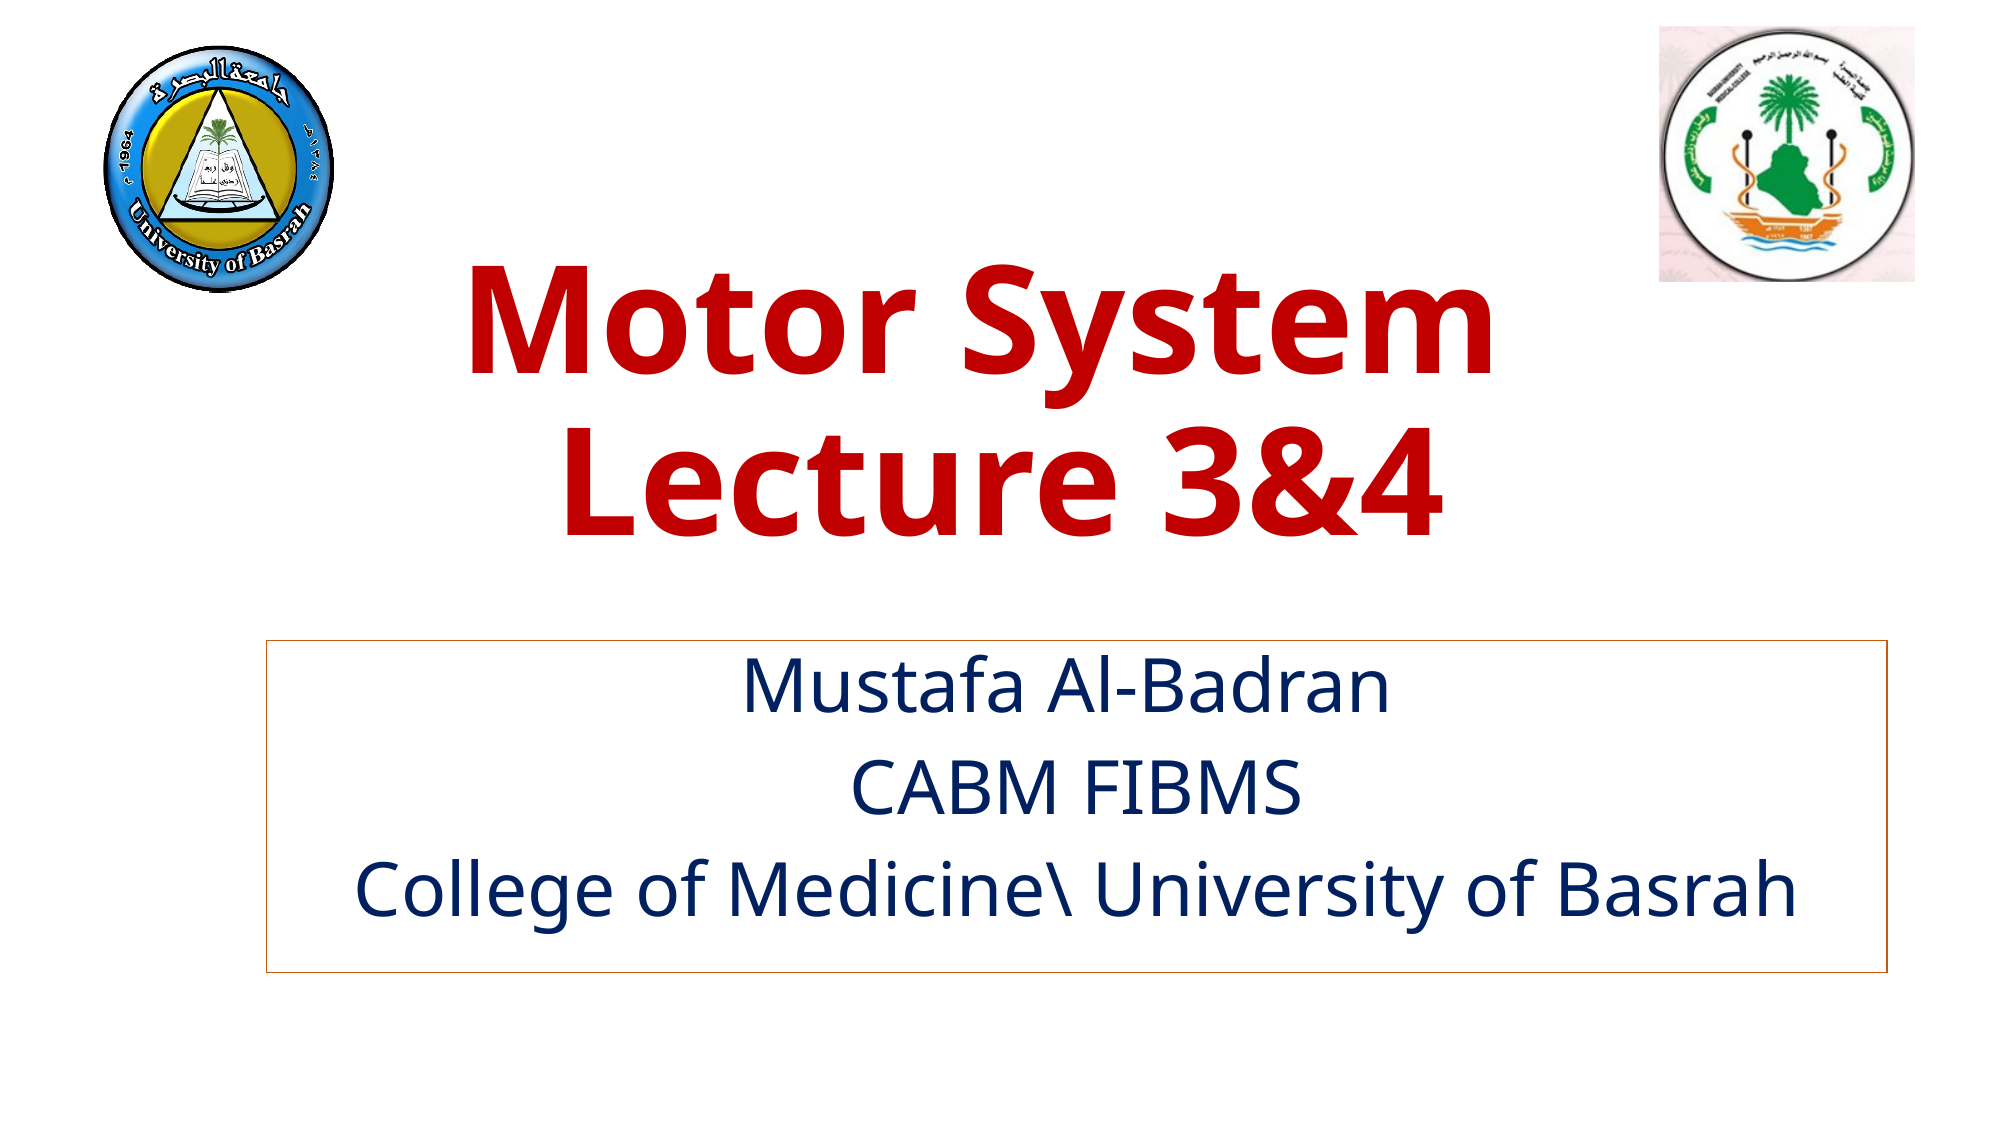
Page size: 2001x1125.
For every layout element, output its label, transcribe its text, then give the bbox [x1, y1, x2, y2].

title Motor System Lecture 3&4 [249, 184, 1750, 576]
text_box Mustafa Al-Badran CABM FIBMS College of Medicine\ University of Basrah [266, 640, 1888, 973]
picture [103, 44, 335, 293]
picture [1659, 26, 1915, 282]
